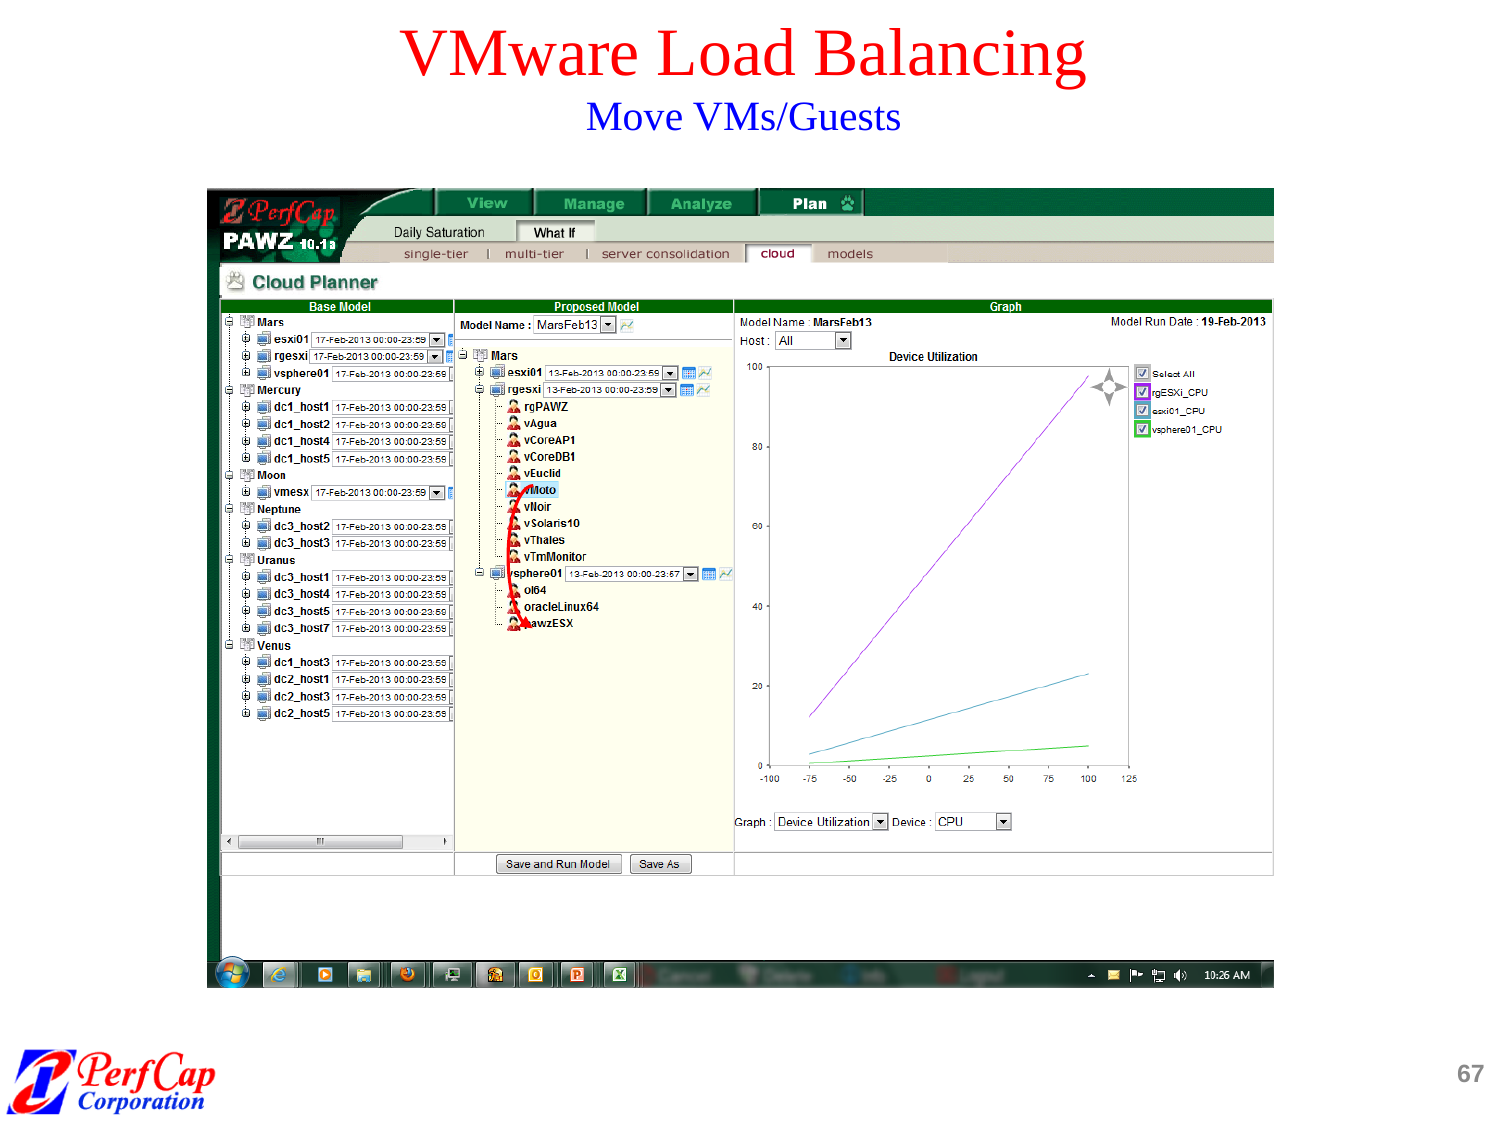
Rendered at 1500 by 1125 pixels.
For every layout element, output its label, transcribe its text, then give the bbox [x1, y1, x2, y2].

picture [0, 1041, 222, 1125]
title VMware Load Balancing Move VMs/Guests [106, 0, 1382, 147]
slide_number 67 [1187, 1050, 1500, 1125]
picture [207, 187, 1274, 988]
